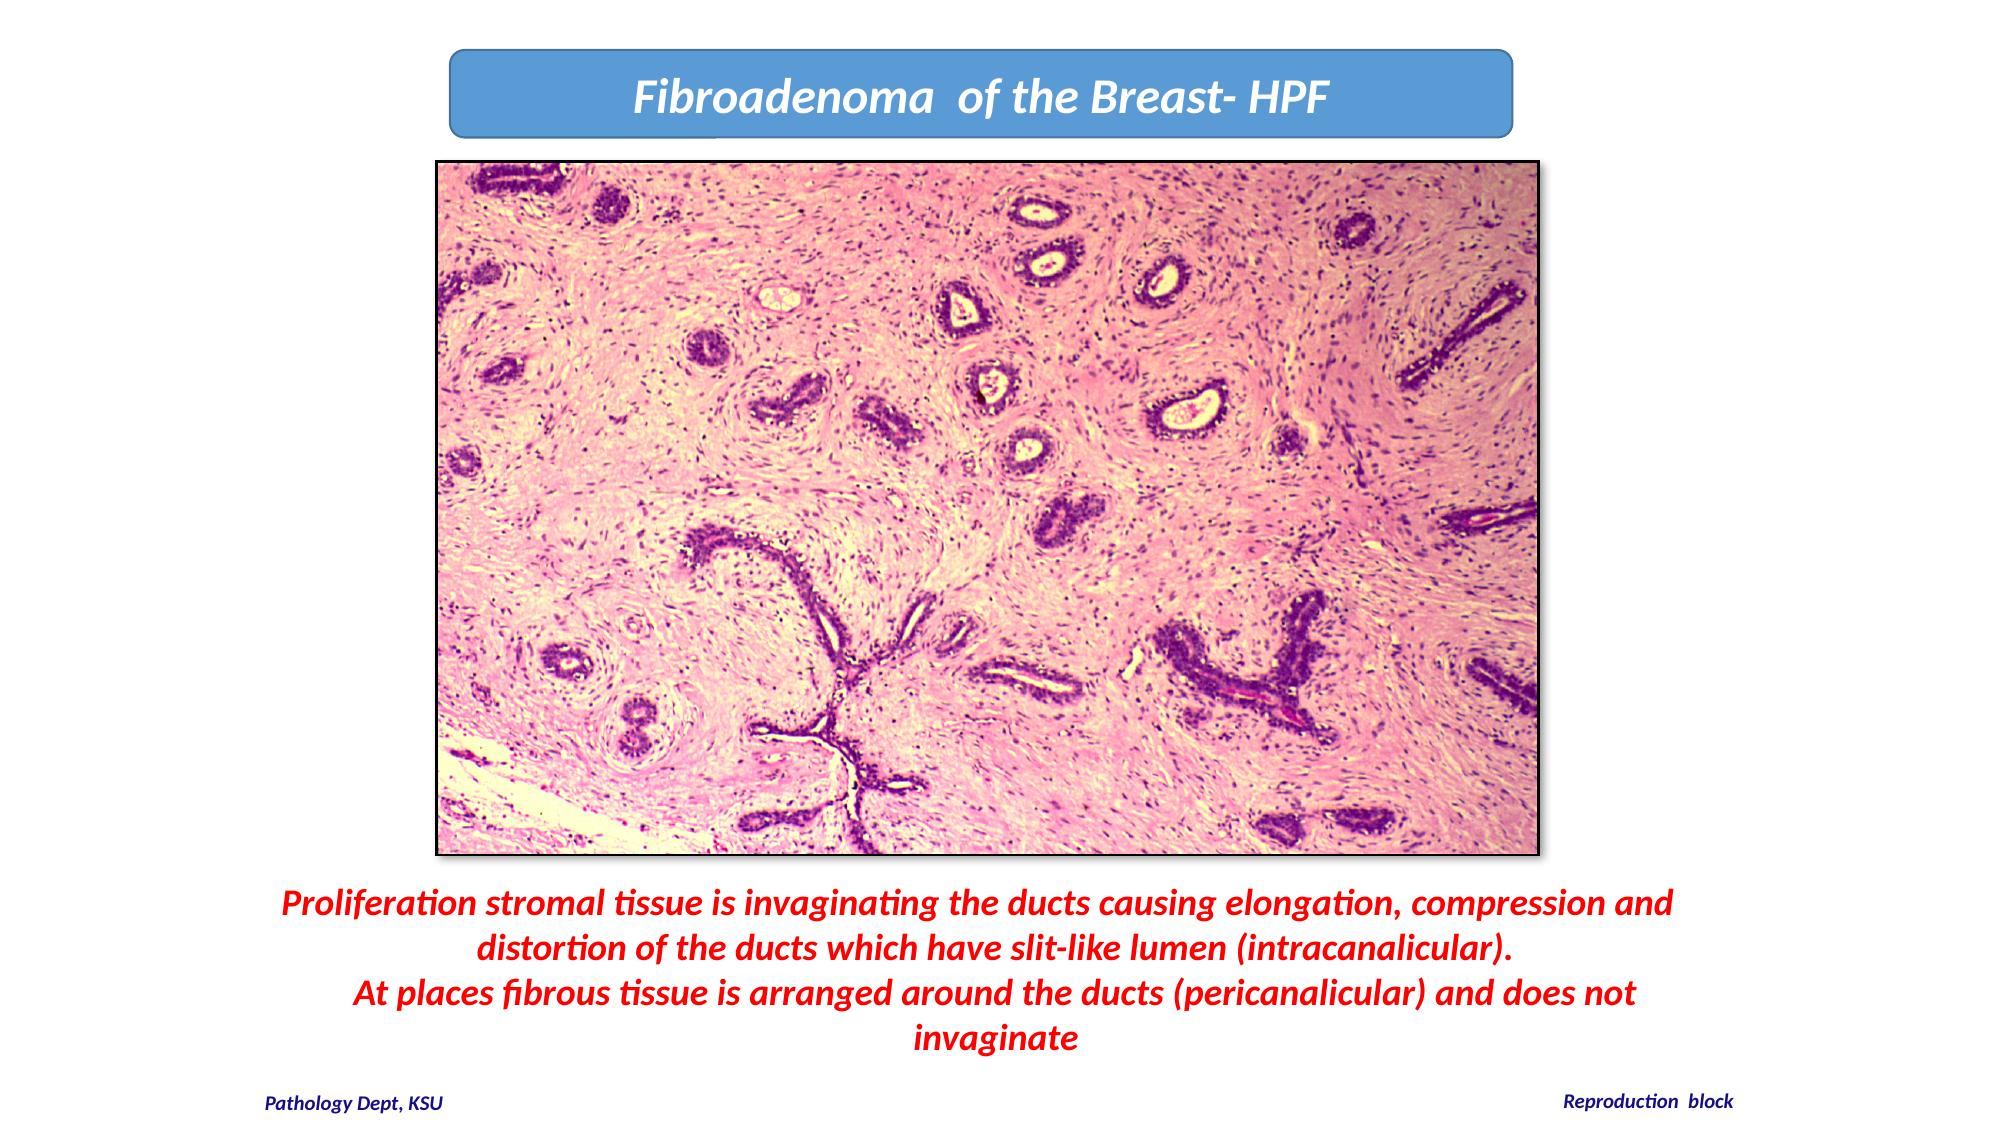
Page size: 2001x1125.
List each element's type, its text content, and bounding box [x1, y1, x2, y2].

picture [437, 162, 1538, 854]
text_box Reproduction block [1494, 1080, 1749, 1121]
text_box Proliferation stromal tissue is invaginating the ducts causing elongation, compression and distortion of the ducts which have slit-like lumen (intracanalicular). At places fibrous tissue is arranged around the ducts (pericanalicular) and does not invaginate [178, 870, 1711, 1065]
text_box Pathology Dept, KSU [249, 1082, 492, 1122]
text_box Fibroadenoma of the Breast- HPF [448, 48, 1514, 139]
